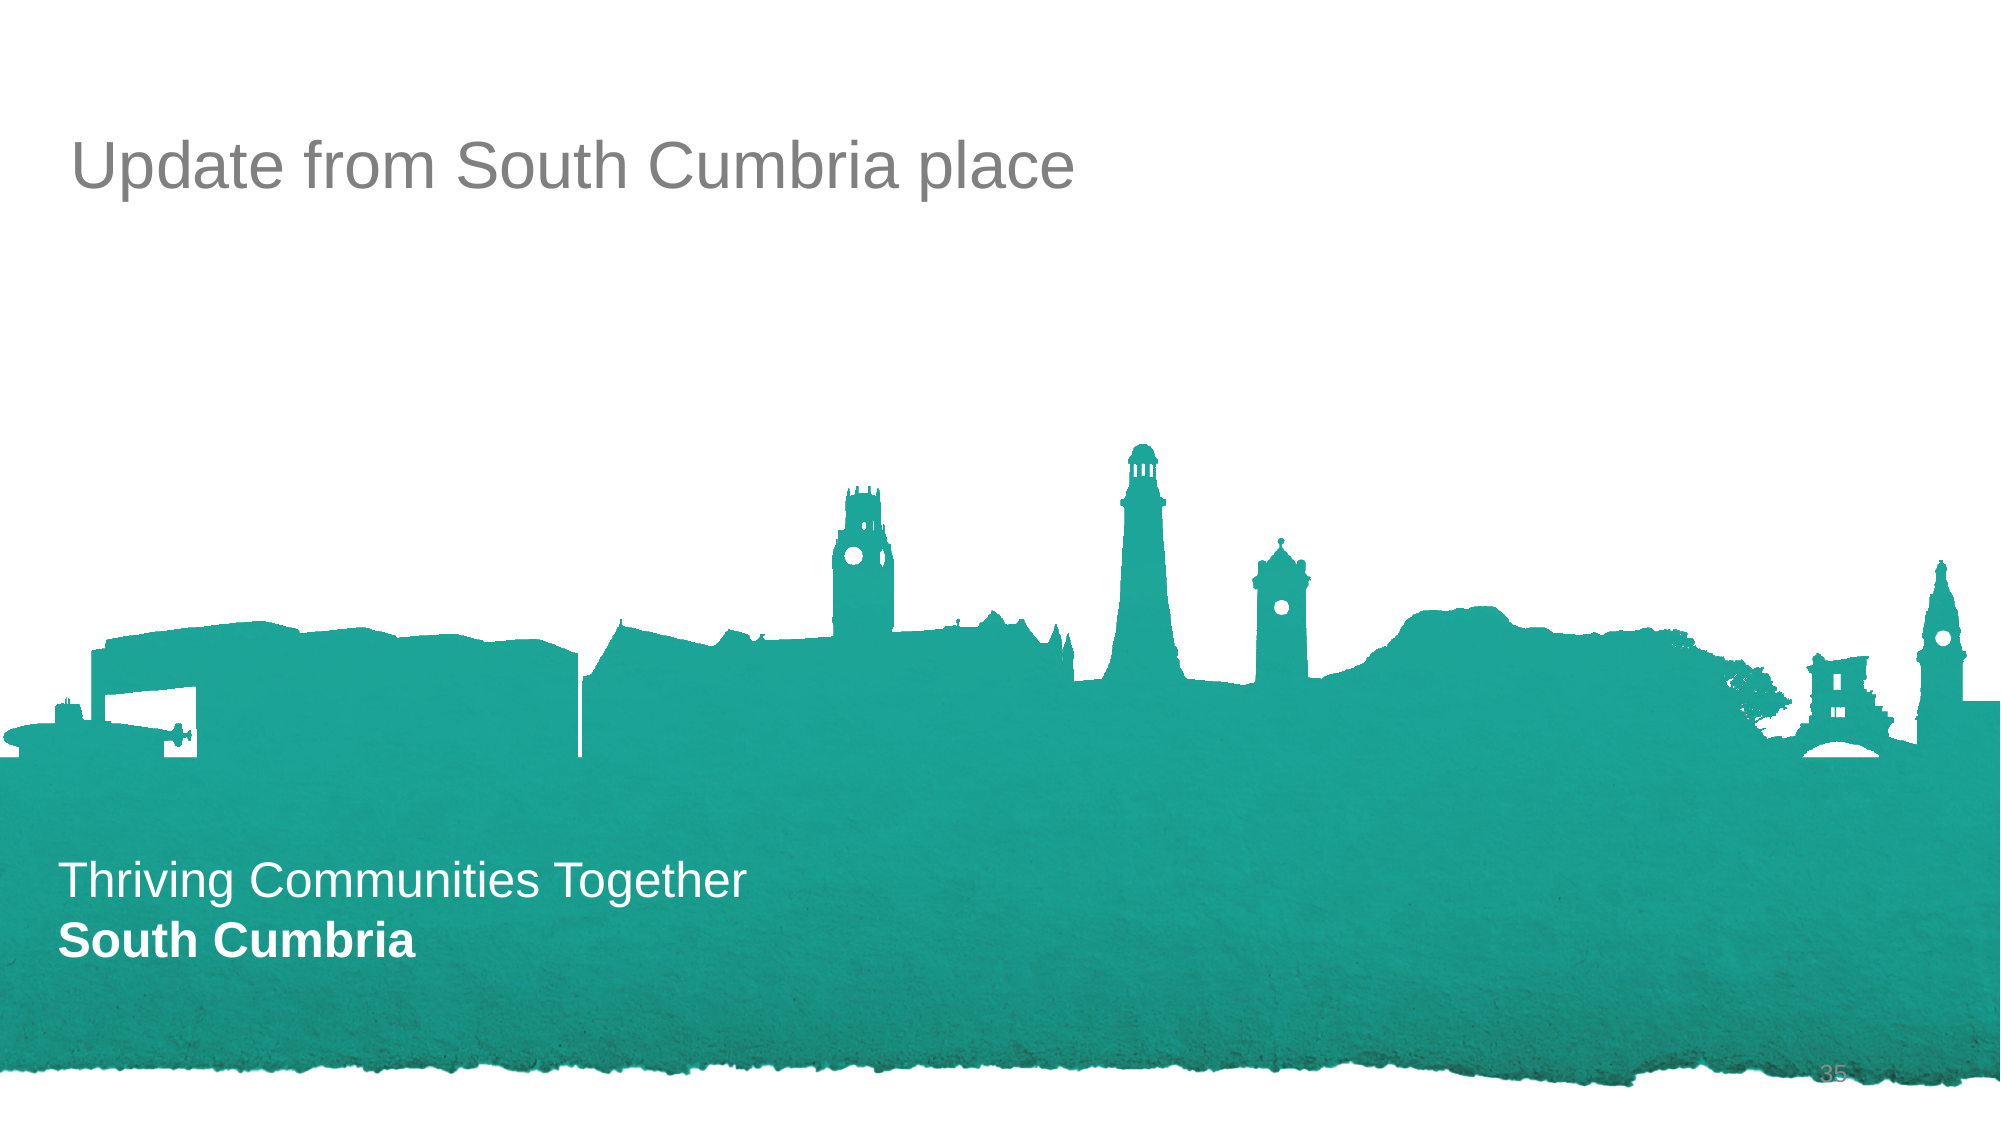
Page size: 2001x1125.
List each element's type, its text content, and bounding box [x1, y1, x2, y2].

picture [0, 257, 2000, 1125]
text_box Update from South Cumbria place [56, 114, 1134, 210]
